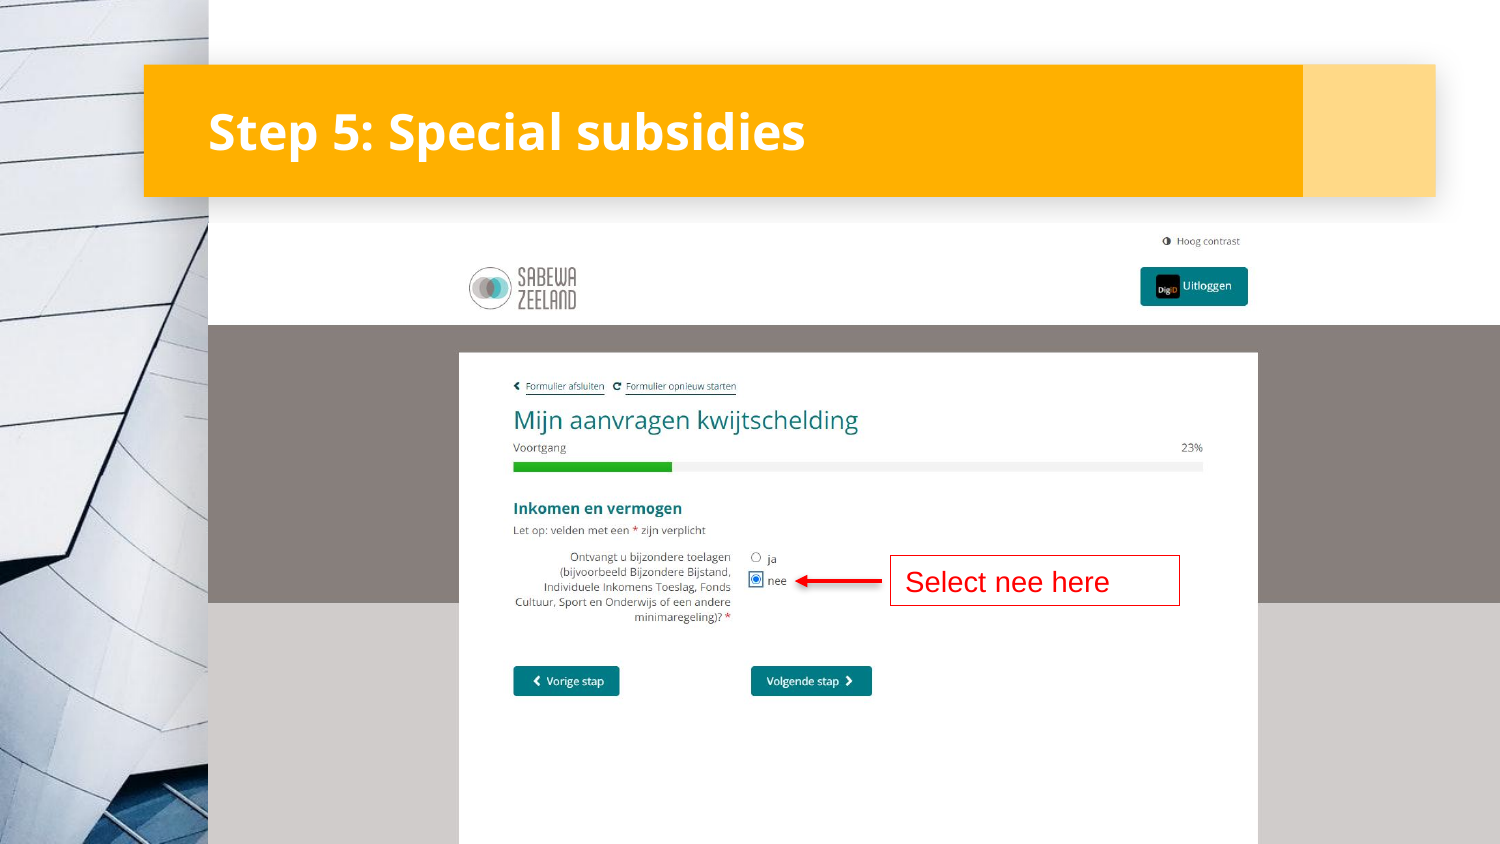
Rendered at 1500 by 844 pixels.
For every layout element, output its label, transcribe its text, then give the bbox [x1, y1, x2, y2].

picture [0, 0, 1500, 844]
title Step 5: Special subsidies [193, 64, 1300, 197]
